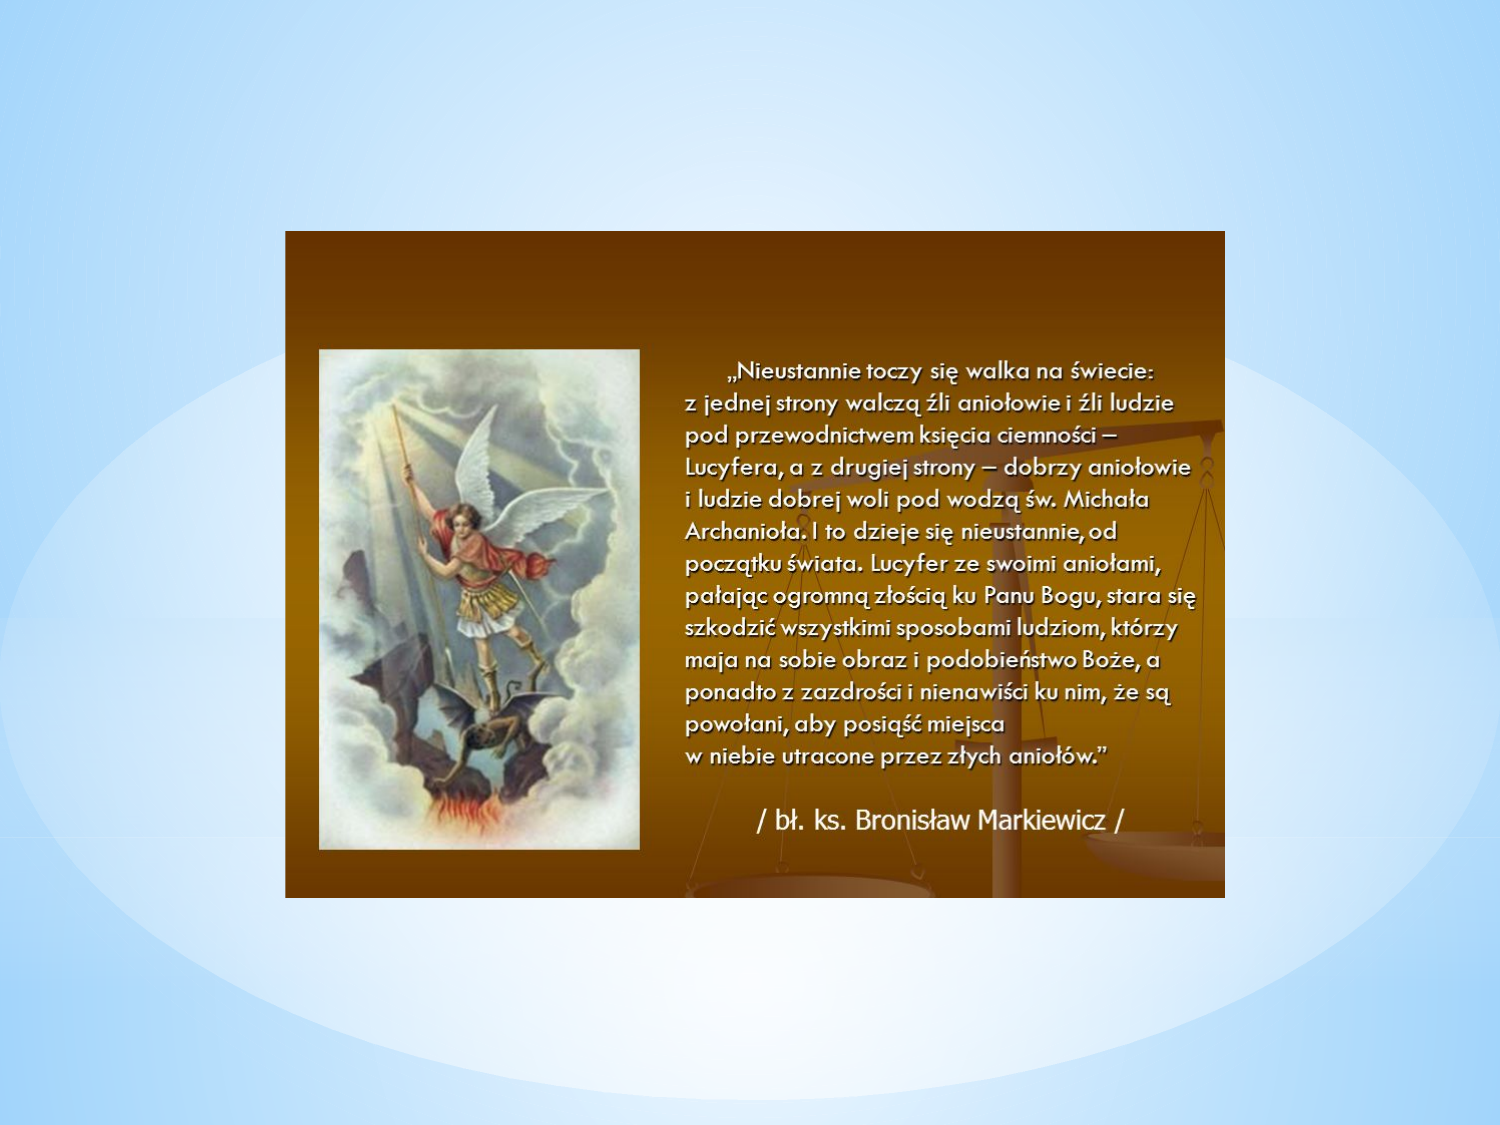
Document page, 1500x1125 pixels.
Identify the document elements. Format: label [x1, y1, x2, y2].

picture [285, 231, 1226, 898]
